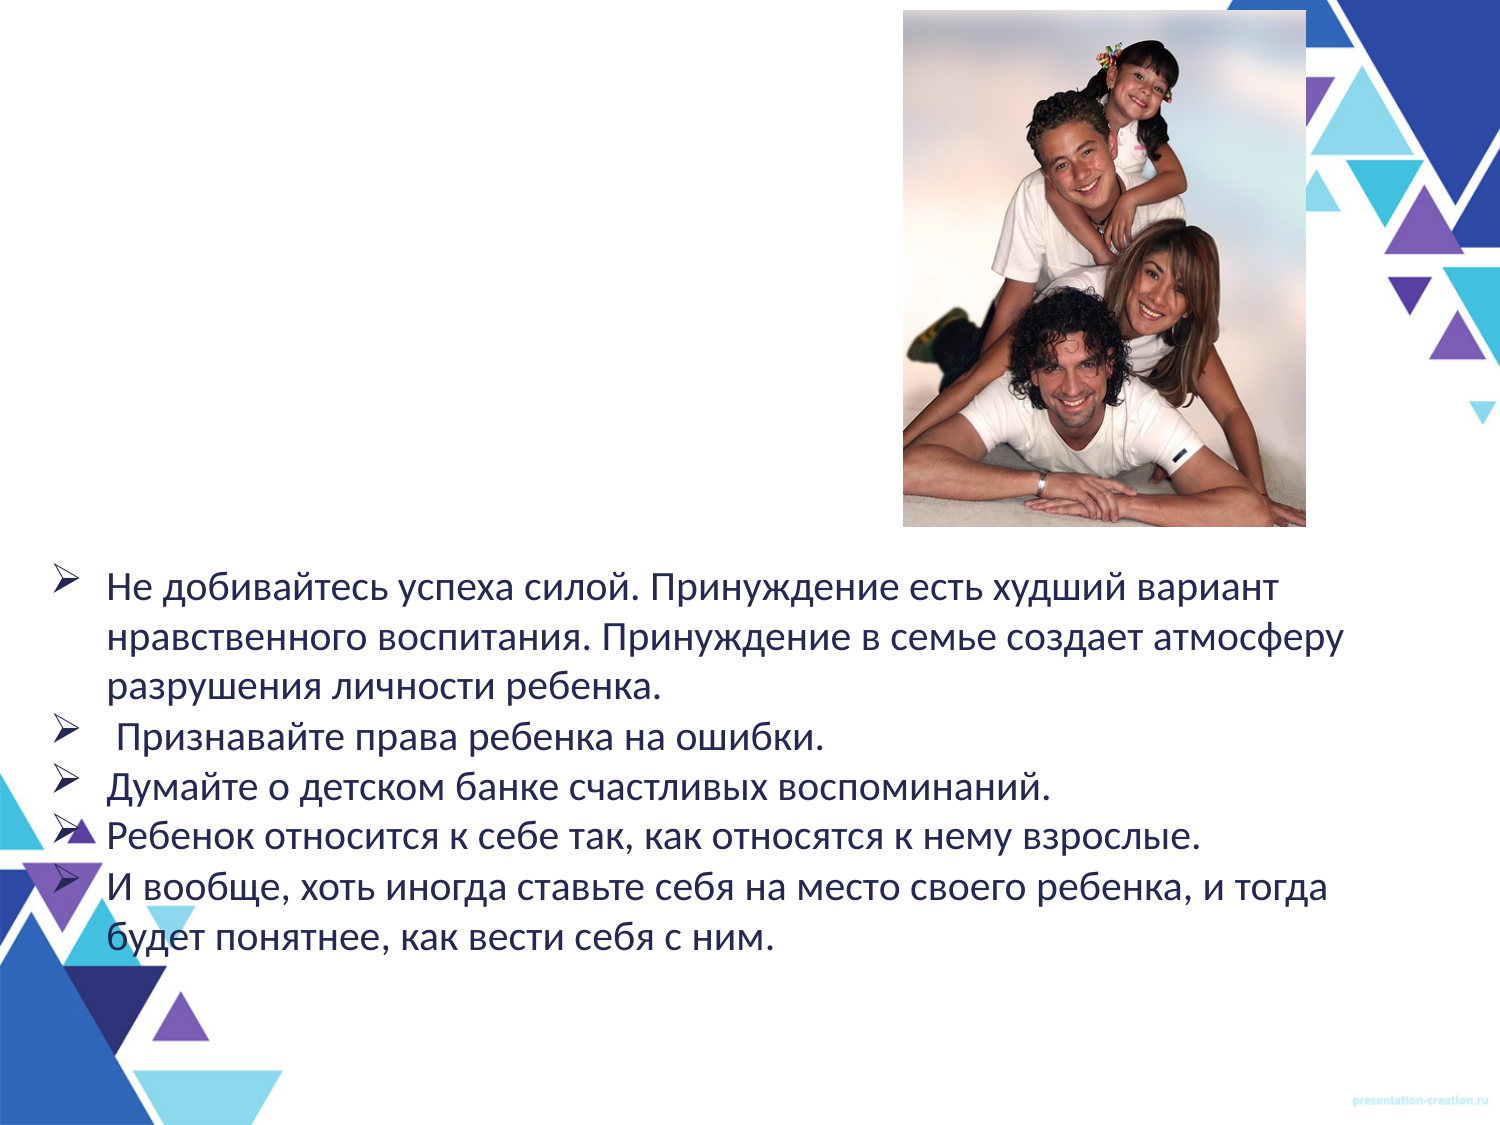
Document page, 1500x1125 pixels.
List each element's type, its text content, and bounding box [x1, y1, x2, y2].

picture [0, 0, 1500, 1125]
list Не добивайтесь успеха силой. Принуждение есть худший вариант нравственного воспитания. Принуждение в семье создает атмосферу разрушения личности ребенка. Признавайте права ребенка на ошибки. Думайте о детском банке счастливых воспоминаний. Ребенок относится к себе так, как относятся к нему взрослые. И вообще, хоть иногда ставьте себя на место своего ребенка, и тогда будет понятнее, как вести себя с ним. [35, 550, 1436, 1020]
